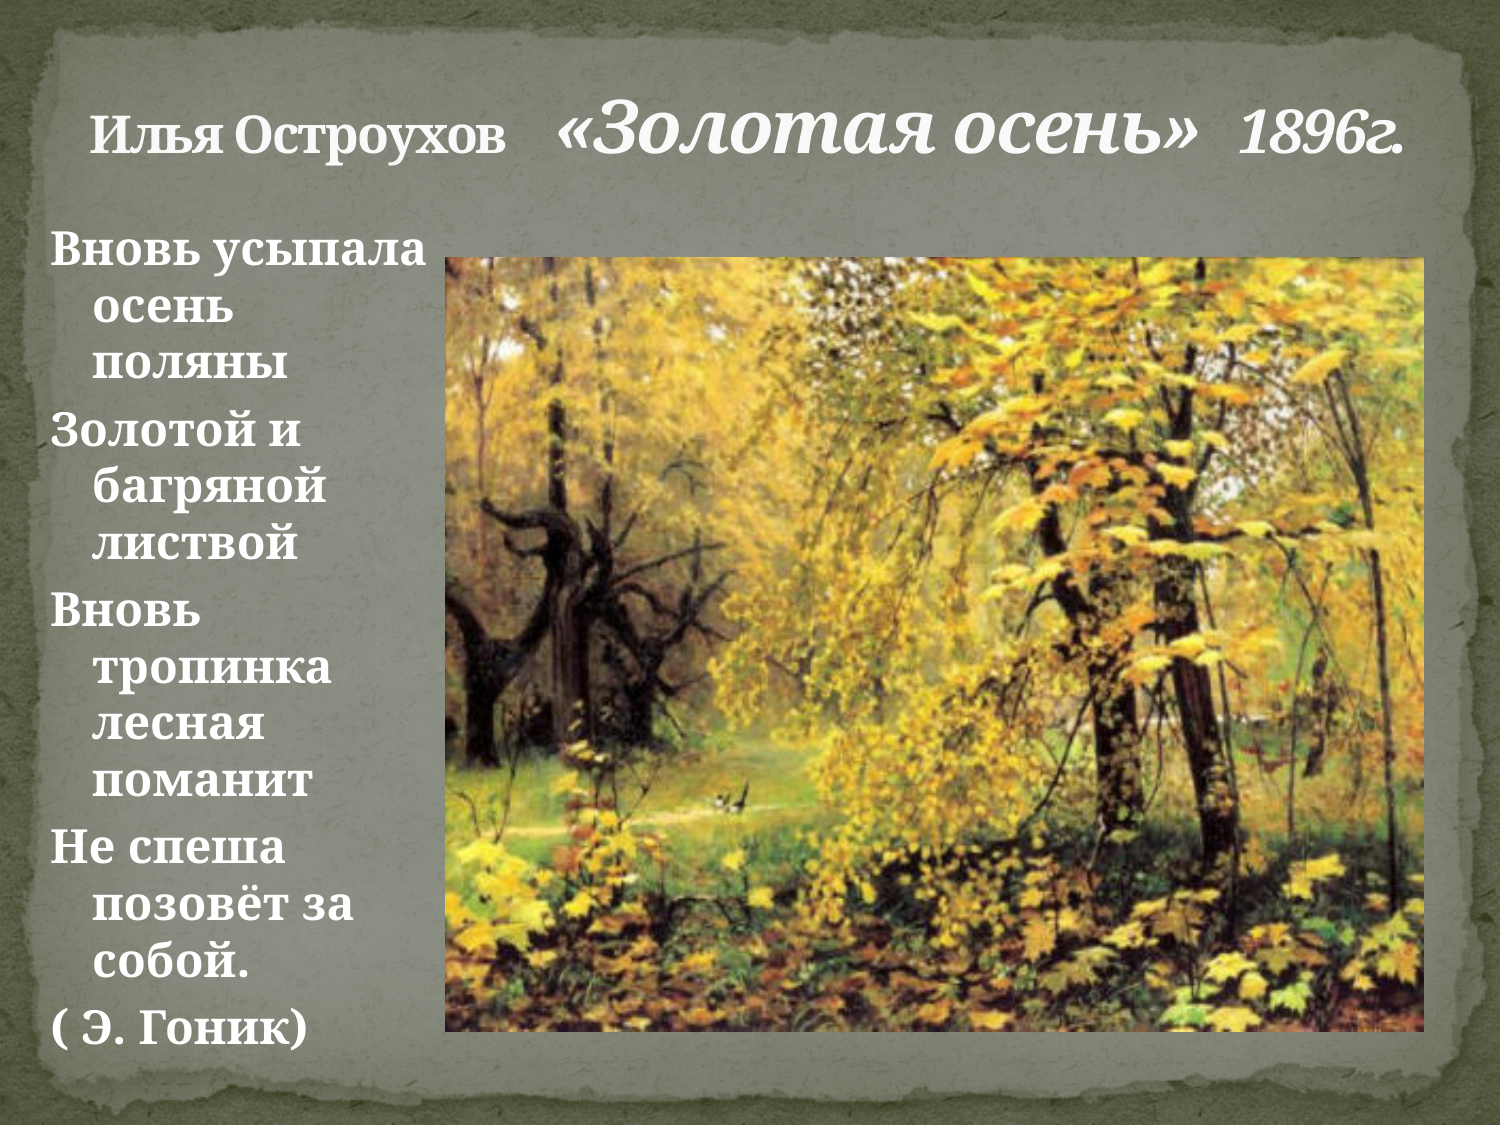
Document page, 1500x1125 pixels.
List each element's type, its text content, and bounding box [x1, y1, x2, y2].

list Вновь усыпала осень поляны Золотой и багряной листвой Вновь тропинка лесная поманит Не спеша позовёт за собой. ( Э. Гоник) [35, 210, 457, 1067]
title Илья Остроухов «Золотая осень» 1896г. [74, 24, 1500, 176]
picture [445, 257, 1424, 1032]
